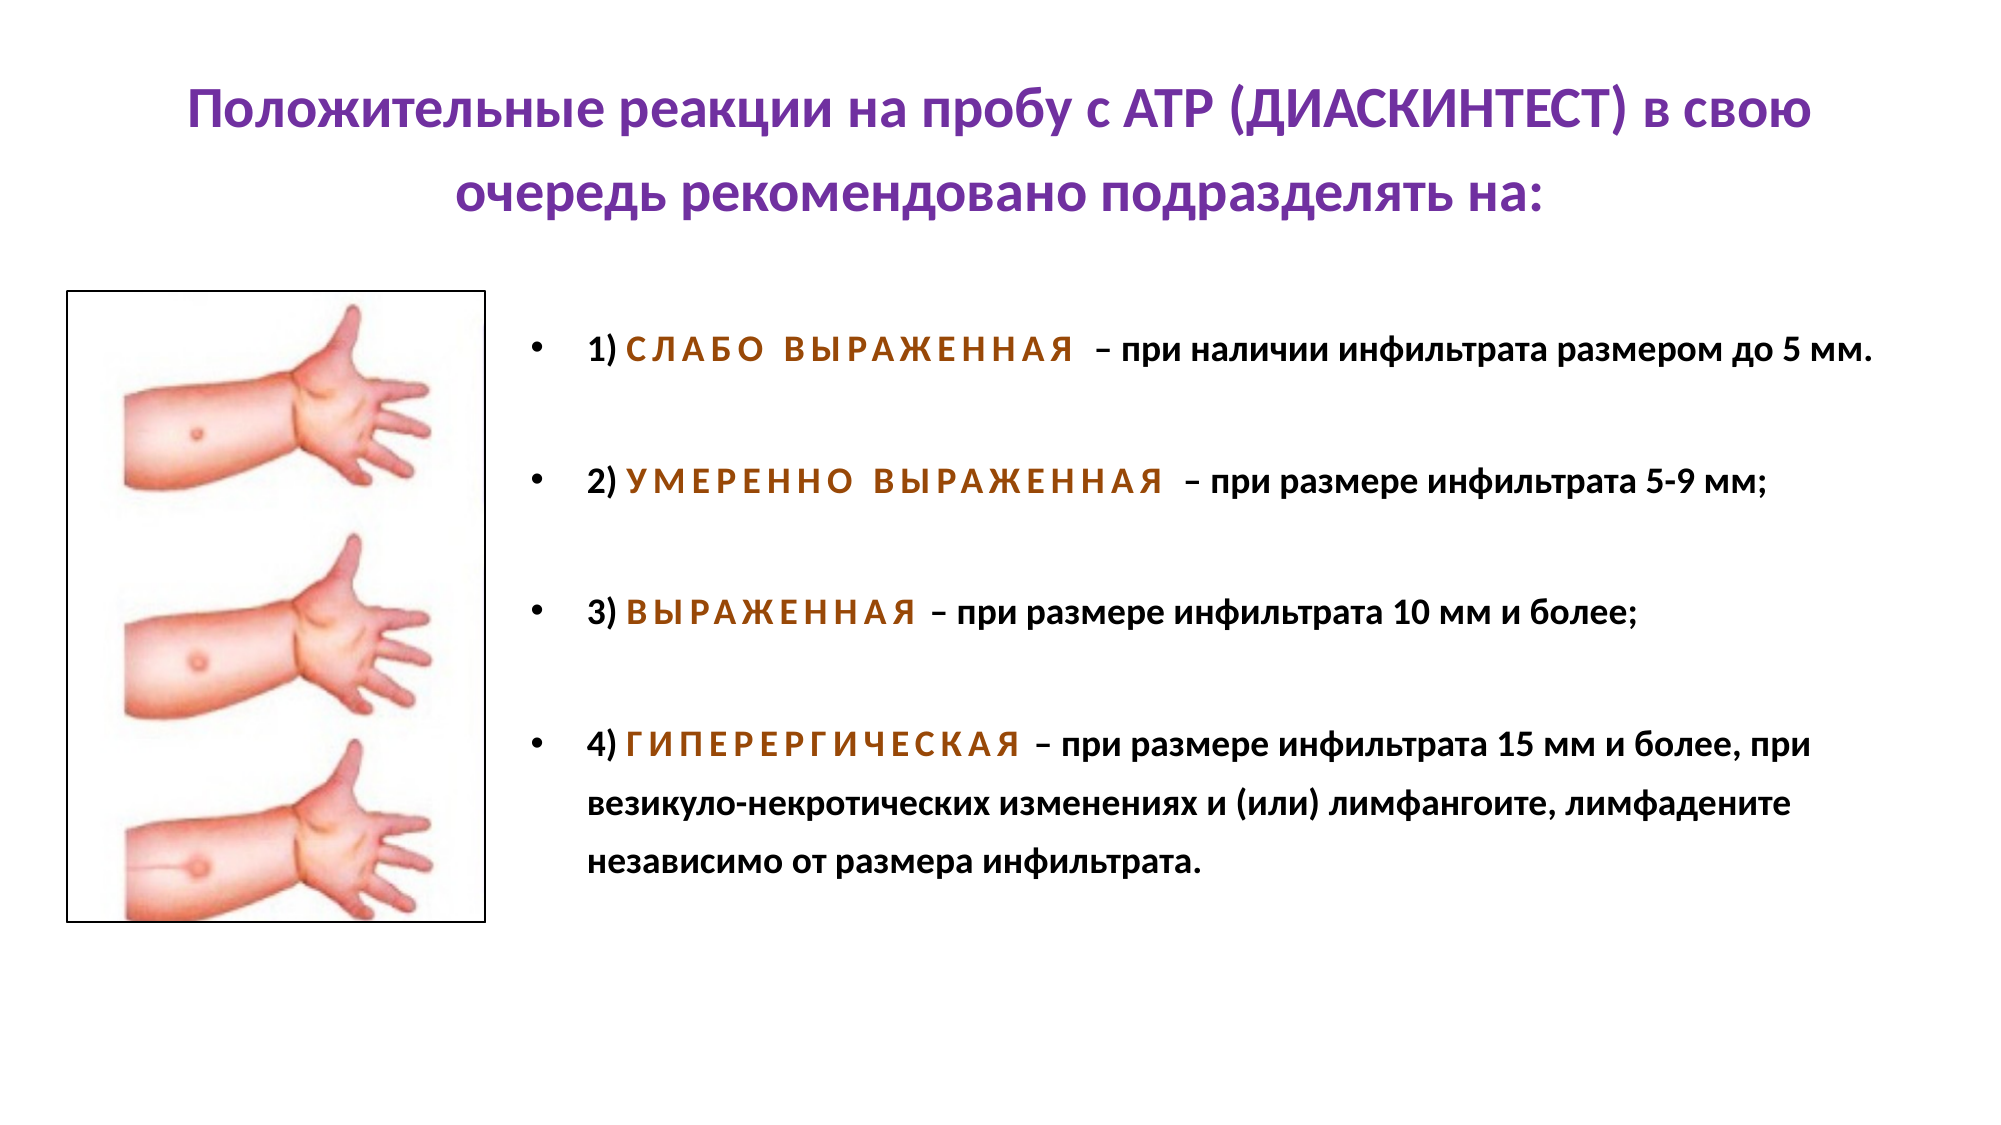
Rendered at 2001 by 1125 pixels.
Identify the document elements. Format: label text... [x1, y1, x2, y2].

picture [66, 290, 487, 923]
list 1) СЛАБО ВЫРАЖЕННАЯ – при наличии инфильтрата размером до 5 мм. 2) УМЕРЕННО ВЫРАЖЕННАЯ – при размере инфильтрата 5-9 мм; 3) ВЫРАЖЕННАЯ – при размере инфильтрата 10 мм и более; 4) ГИПЕРЕРГИЧЕСКАЯ – при размере инфильтрата 15 мм и более, при везикуло-некротических изменениях и (или) лимфангоите, лимфадените независимо от размера инфильтрата. [515, 302, 1969, 1095]
title Положительные реакции на пробу с АТР (ДИАСКИНТЕСТ) в свою очередь рекомендовано подразделять на: [99, 44, 1901, 233]
